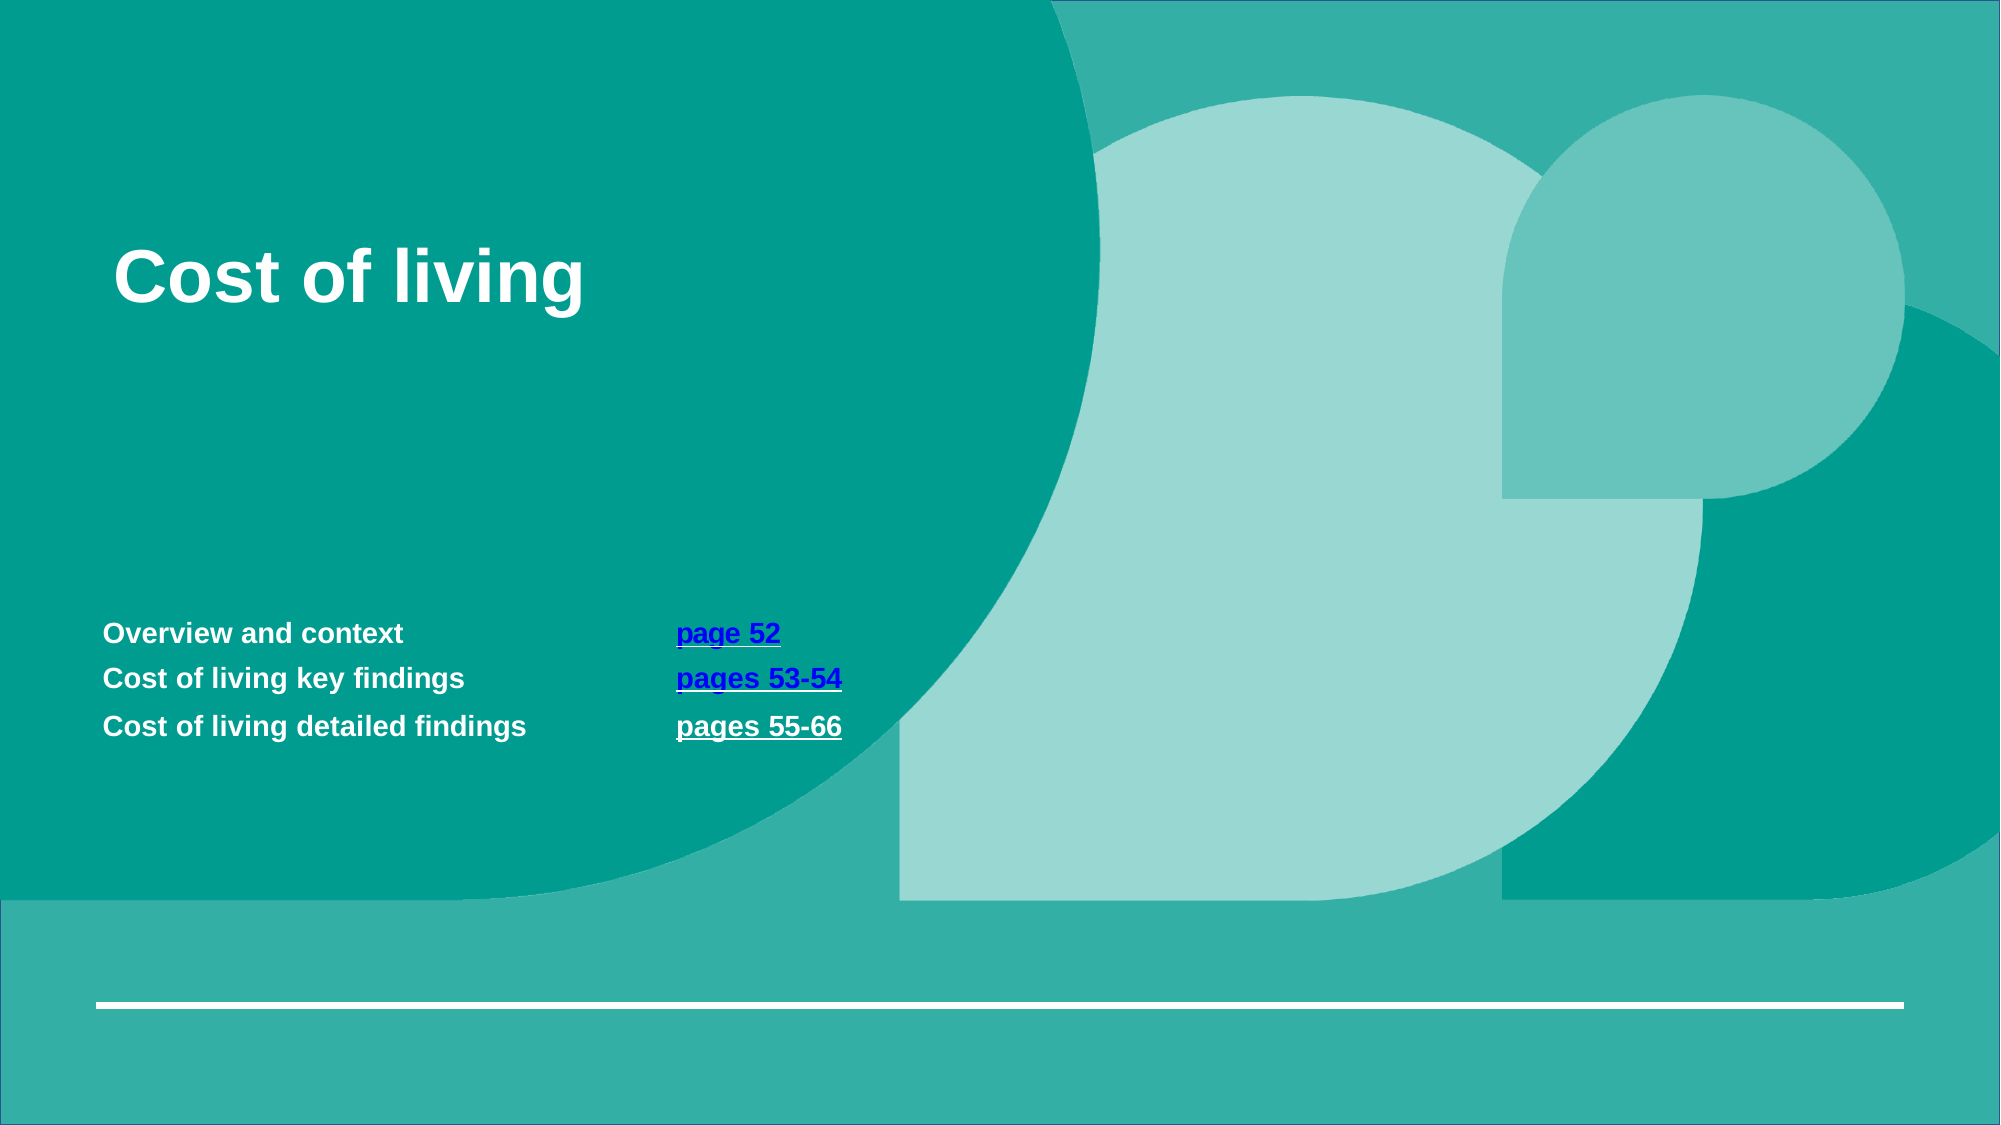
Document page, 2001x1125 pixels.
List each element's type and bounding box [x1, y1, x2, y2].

text_box [0, 0, 2000, 1125]
